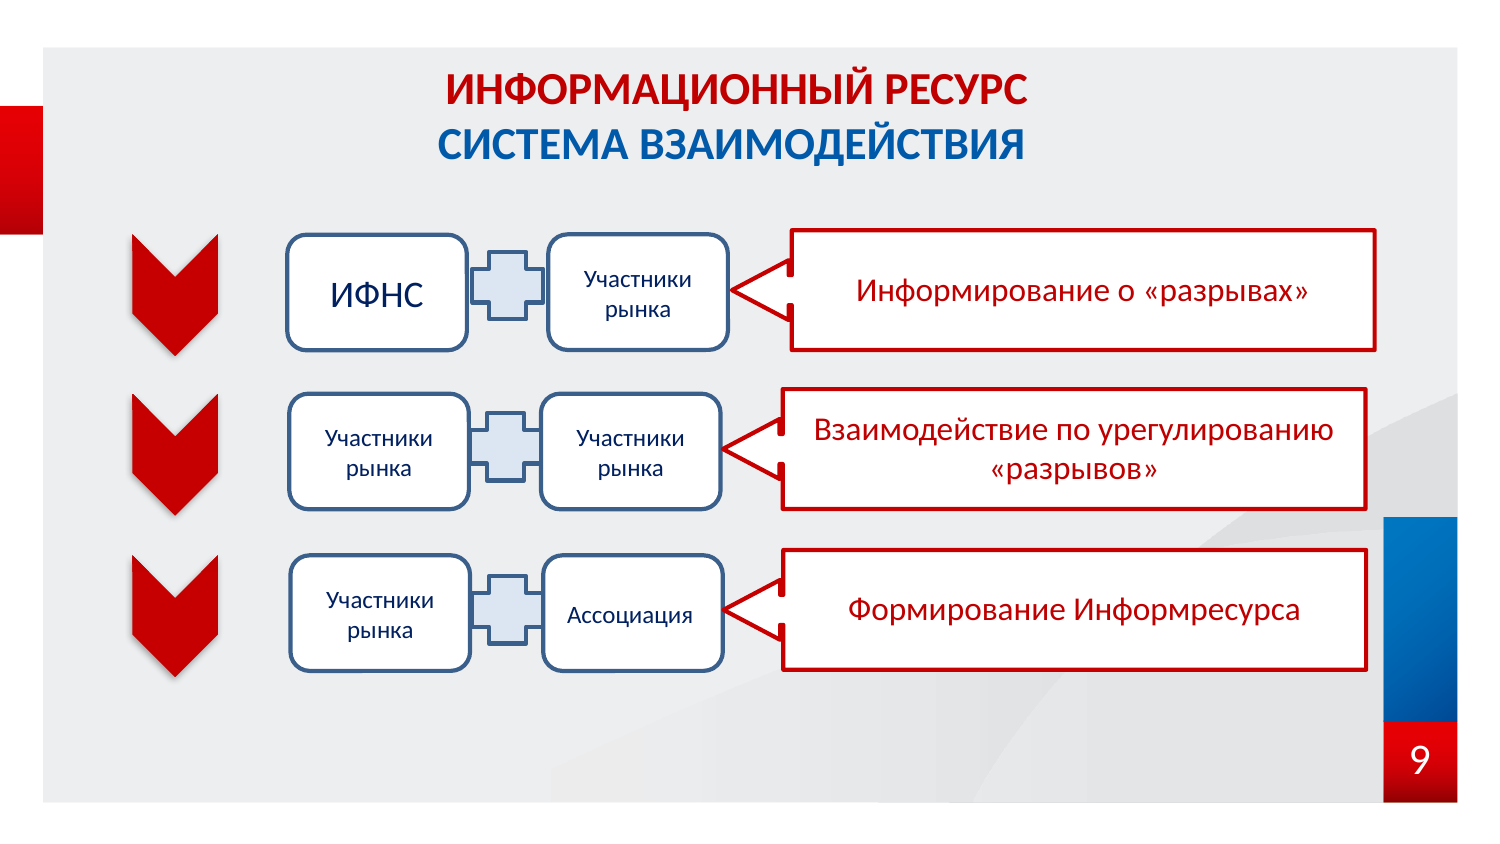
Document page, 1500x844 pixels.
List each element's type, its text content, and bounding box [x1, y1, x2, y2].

text_box Участники рынка [288, 553, 473, 674]
text_box ИФНС [285, 232, 469, 353]
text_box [132, 555, 219, 678]
text_box [113, 559, 731, 728]
text_box Ассоциация [541, 553, 725, 674]
text_box Участники рынка [538, 391, 723, 512]
slide_number 9 [1378, 721, 1462, 806]
text_box Участники рынка [546, 232, 731, 353]
picture [0, 0, 1500, 844]
text_box Участники рынка [287, 391, 471, 512]
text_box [132, 393, 219, 516]
text_box Взаимодействие по урегулированию «разрывов» [720, 387, 1368, 512]
text_box [470, 250, 545, 321]
text_box Информирование о «разрывах» [729, 228, 1377, 353]
text_box Формирование Информресурса [721, 547, 1369, 672]
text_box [132, 234, 219, 357]
text_box [470, 574, 545, 646]
title ИНФОРМАЦИОННЫЙ РЕСУРС СИСТЕМА ВЗАИМОДЕЙСТВИЯ [134, 61, 1339, 165]
text_box [468, 411, 543, 483]
